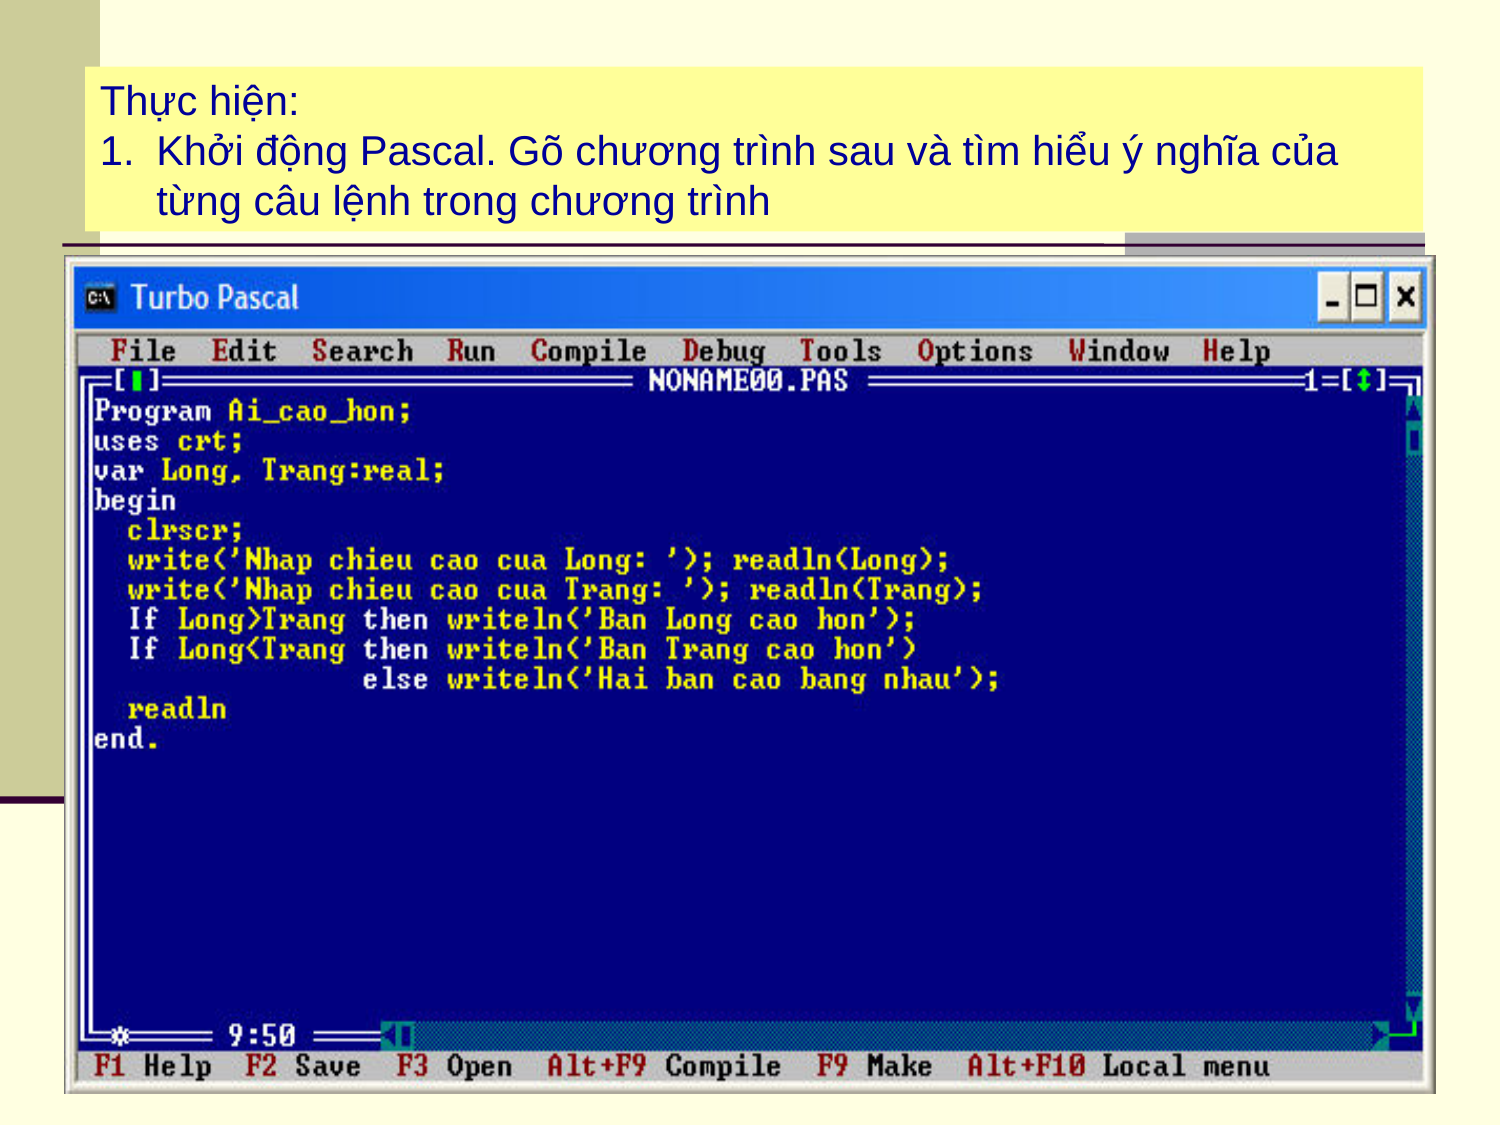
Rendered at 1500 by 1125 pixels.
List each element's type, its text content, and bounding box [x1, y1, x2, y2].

picture [64, 255, 1436, 1095]
text_box Thực hiện: Khởi động Pascal. Gõ chương trình sau và tìm hiểu ý nghĩa của từng câu lệnh trong chương trình [85, 66, 1424, 232]
